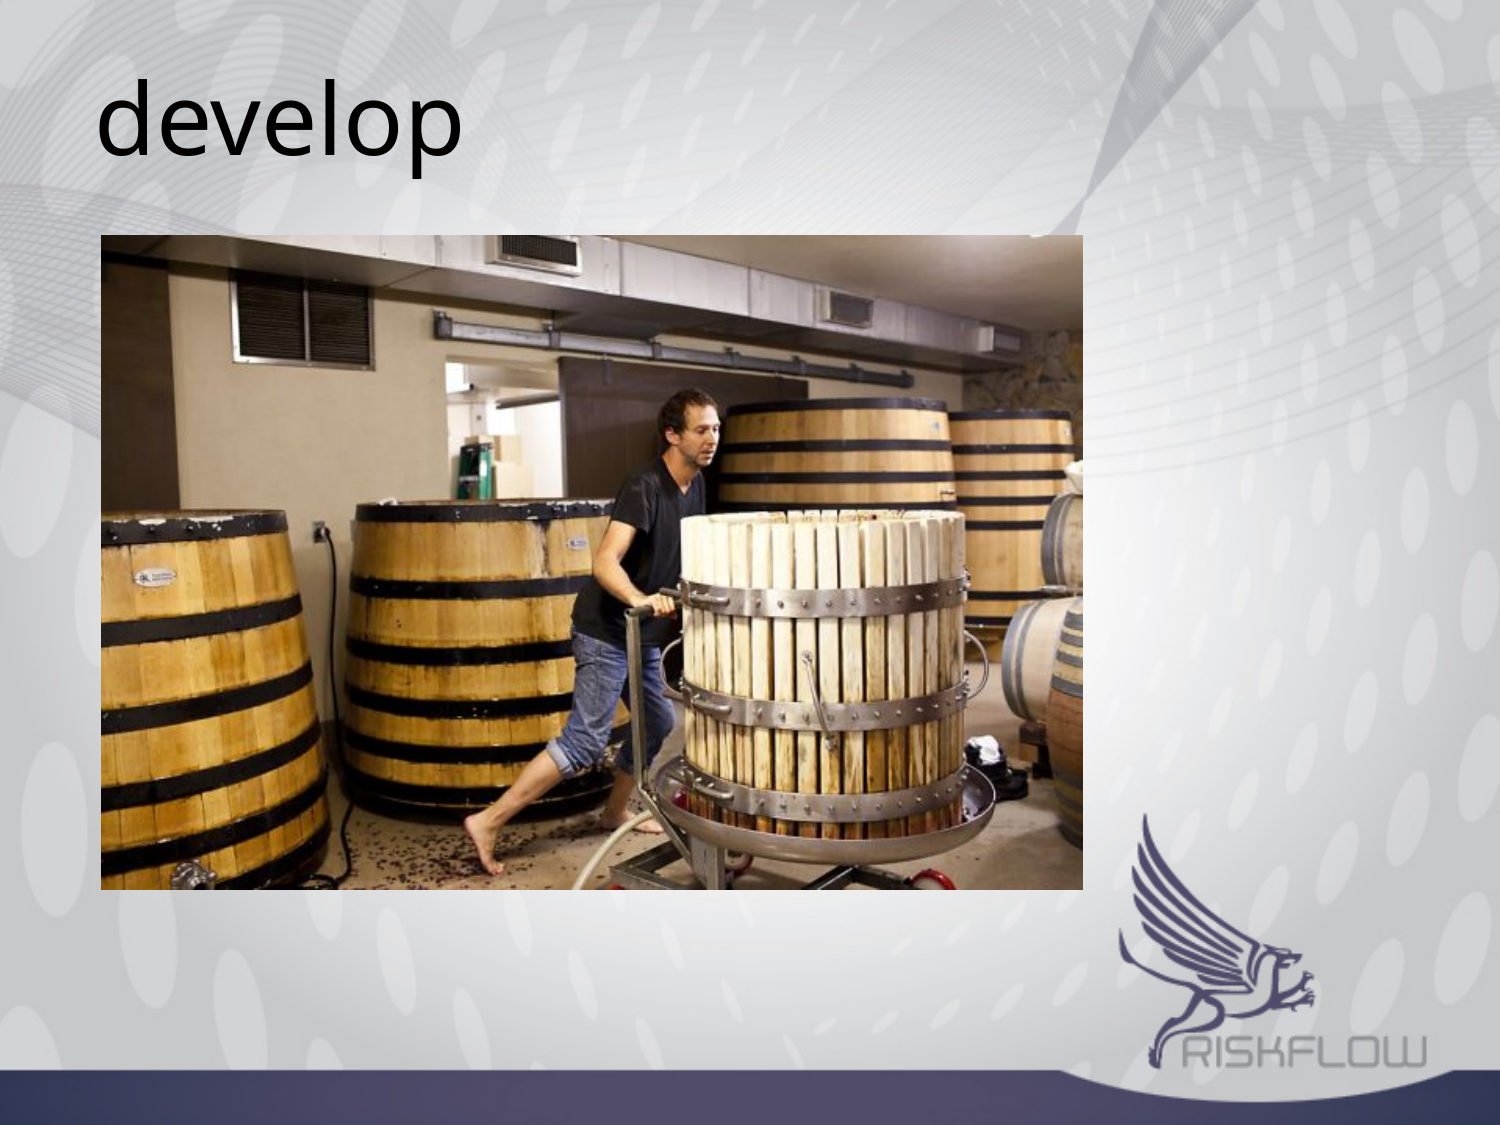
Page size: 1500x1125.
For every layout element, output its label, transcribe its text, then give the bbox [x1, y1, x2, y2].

text_box develop [80, 48, 481, 183]
picture [0, 0, 1500, 1125]
